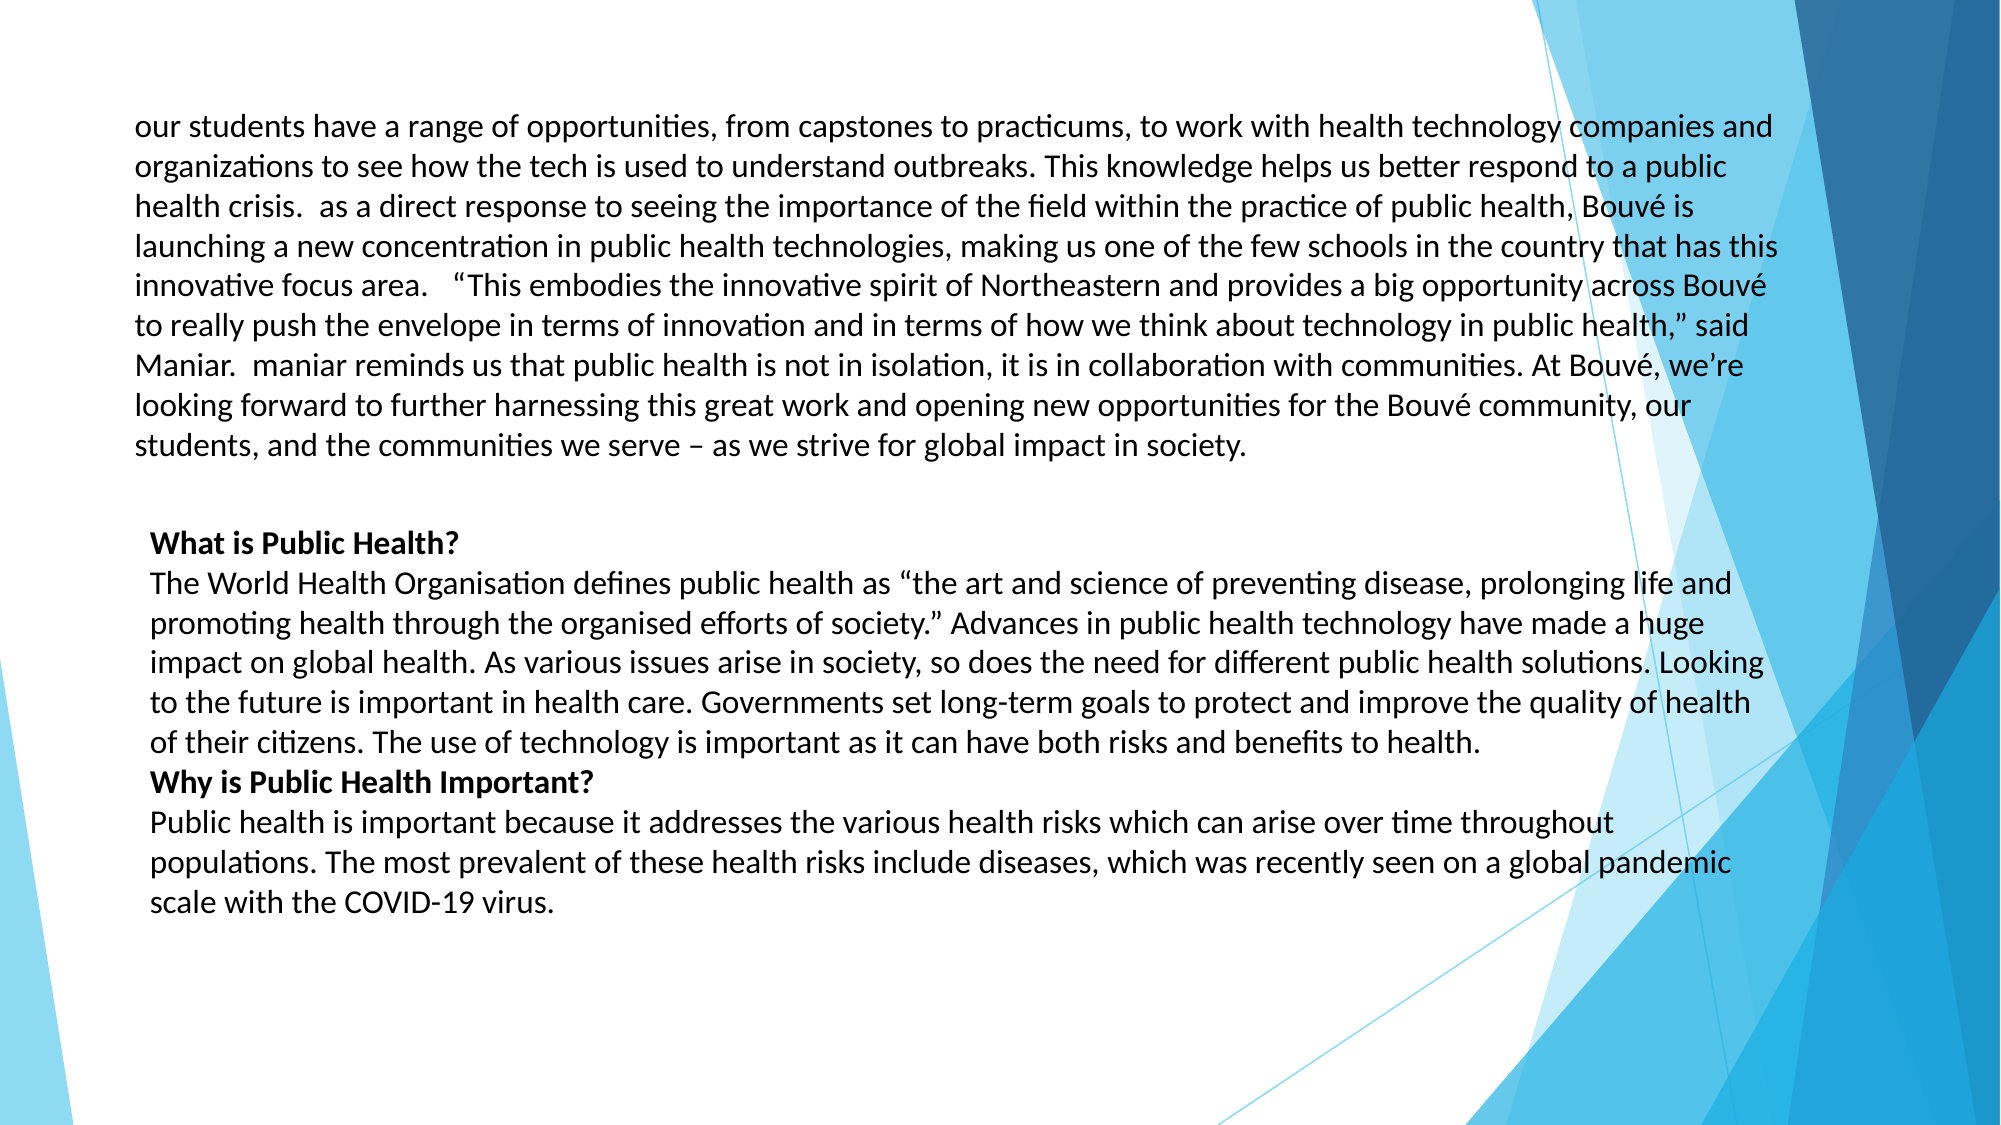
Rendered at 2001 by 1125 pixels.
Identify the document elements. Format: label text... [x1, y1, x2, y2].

text_box our students have a range of opportunities, from capstones to practicums, to work with health technology companies and organizations to see how the tech is used to understand outbreaks. This knowledge helps us better respond to a public health crisis. as a direct response to seeing the importance of the field within the practice of public health, Bouvé is launching a new concentration in public health technologies, making us one of the few schools in the country that has this innovative focus area. “This embodies the innovative spirit of Northeastern and provides a big opportunity across Bouvé to really push the envelope in terms of innovation and in terms of how we think about technology in public health,” said Maniar. maniar reminds us that public health is not in isolation, it is in collaboration with communities. At Bouvé, we’re looking forward to further harnessing this great work and opening new opportunities for the Bouvé community, our students, and the communities we serve – as we strive for global impact in society. [119, 96, 1796, 471]
text_box What is Public Health? The World Health Organisation defines public health as “the art and science of preventing disease, prolonging life and promoting health through the organised efforts of society.” Advances in public health technology have made a huge impact on global health. As various issues arise in society, so does the need for different public health solutions. Looking to the future is important in health care. Governments set long-term goals to protect and improve the quality of health of their citizens. The use of technology is important as it can have both risks and benefits to health. Why is Public Health Important? Public health is important because it addresses the various health risks which can arise over time throughout populations. The most prevalent of these health risks include diseases, which was recently seen on a global pandemic scale with the COVID-19 virus. [134, 513, 1796, 928]
